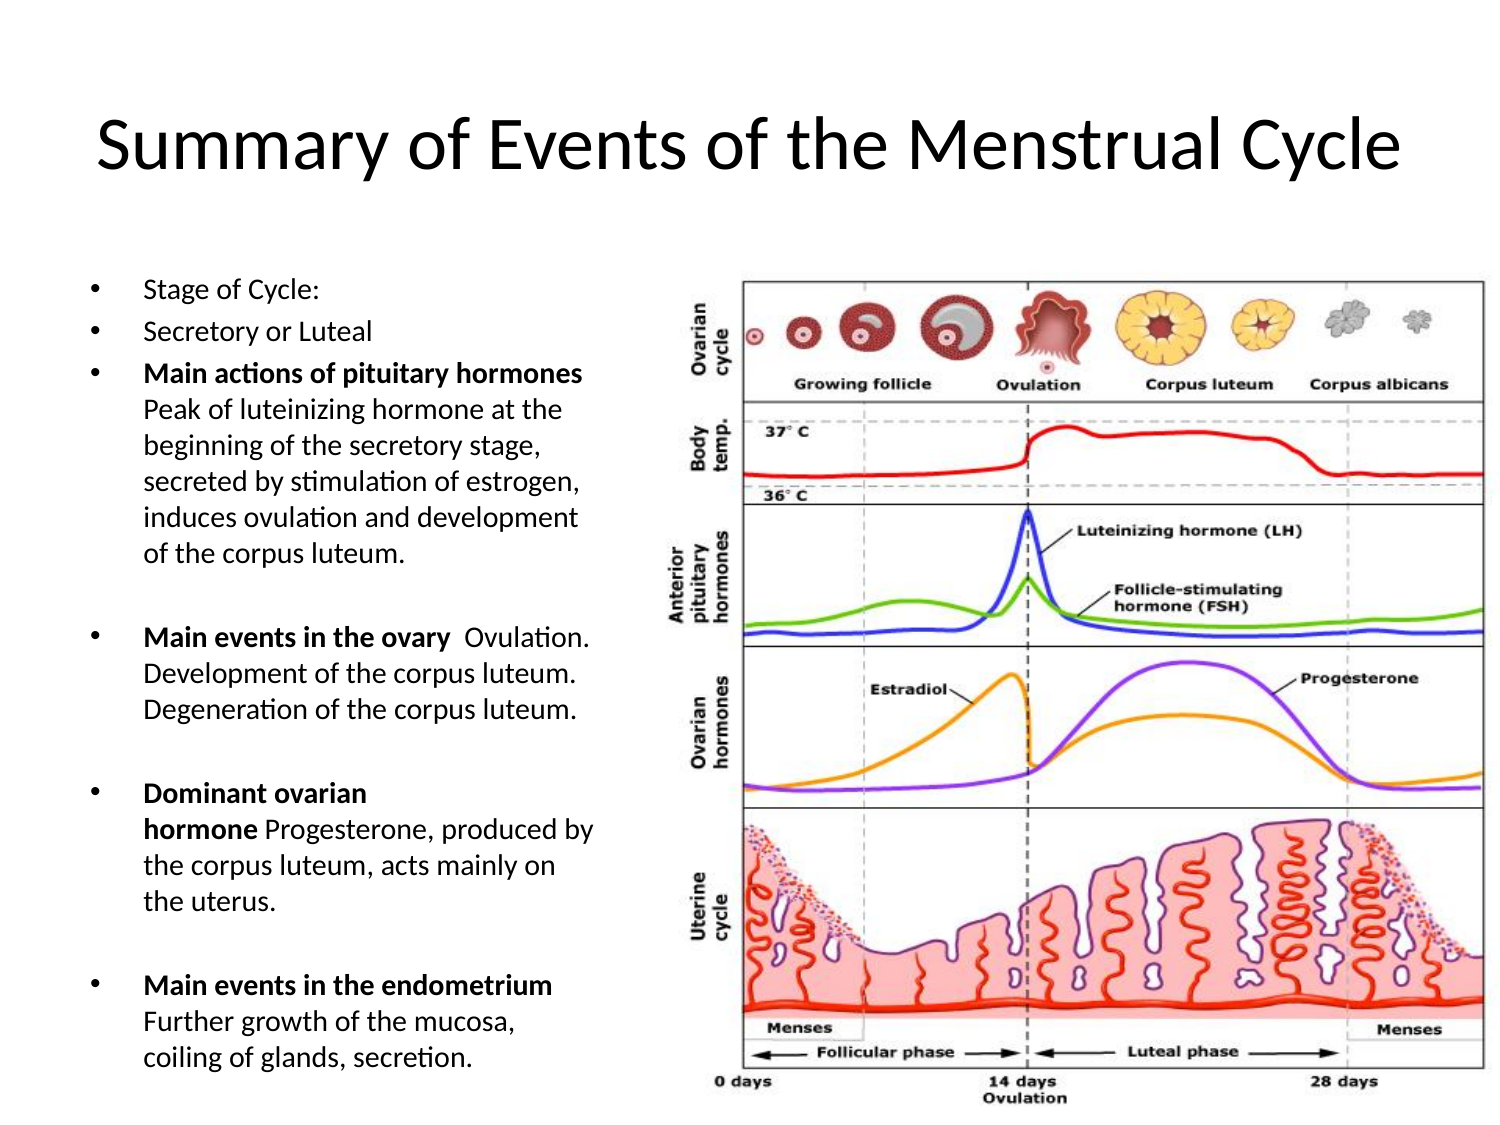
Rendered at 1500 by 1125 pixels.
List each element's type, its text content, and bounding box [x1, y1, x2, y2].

picture [654, 249, 1500, 1125]
title Summary of Events of the Menstrual Cycle [75, 45, 1425, 233]
list Stage of Cycle: Secretory or Luteal Main actions of pituitary hormones Peak of luteinizing hormone at the beginning of the secretory stage, secreted by stimulation of estrogen, induces ovulation and development of the corpus luteum. Main events in the ovary Ovulation. Development of the corpus luteum. Degeneration of the corpus luteum. Dominant ovarian hormone Progesterone, produced by the corpus luteum, acts mainly on the uterus. Main events in the endometrium Further growth of the mucosa, coiling of glands, secretion. [75, 262, 613, 1125]
